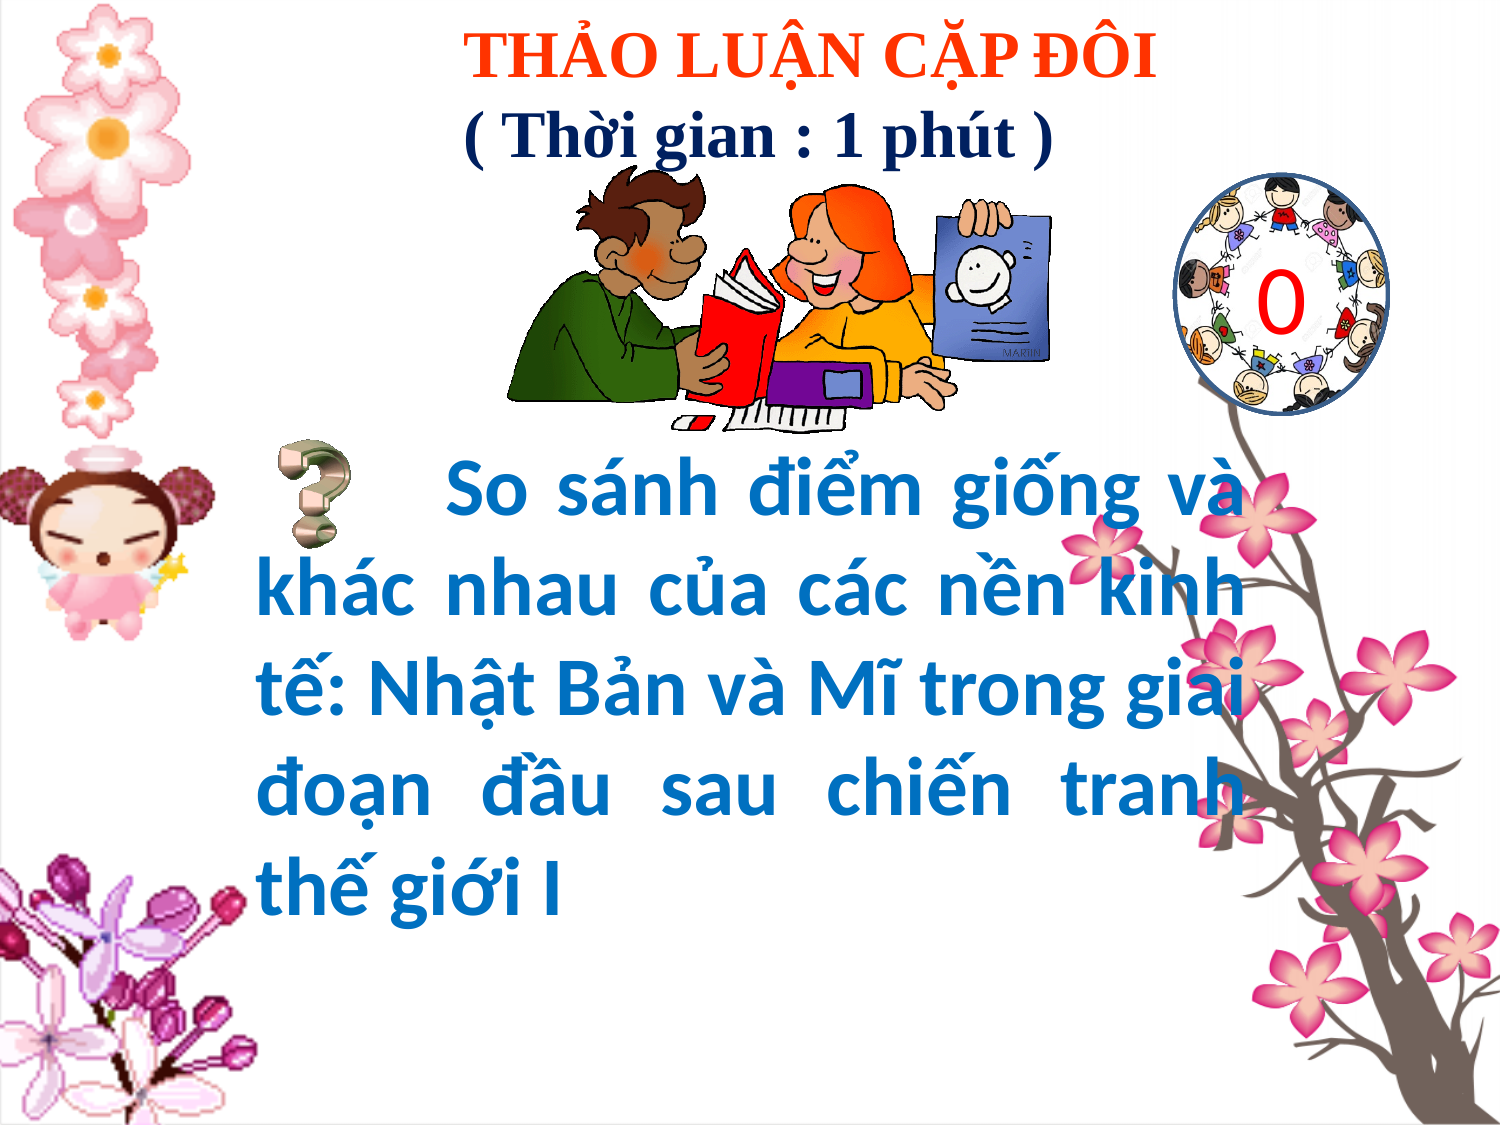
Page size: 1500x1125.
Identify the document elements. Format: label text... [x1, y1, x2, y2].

picture [0, 0, 1500, 1125]
text_box 0 [1172, 172, 1390, 416]
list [499, 149, 1062, 444]
text_box THẢO LUẬN CẶP ĐÔI ( Thời gian : 1 phút ) [448, 12, 1500, 169]
text_box So sánh điểm giống và khác nhau của các nền kinh tế: Nhật Bản và Mĩ trong giai đoạn đầu sau chiến tranh thế giới I [240, 425, 1263, 940]
